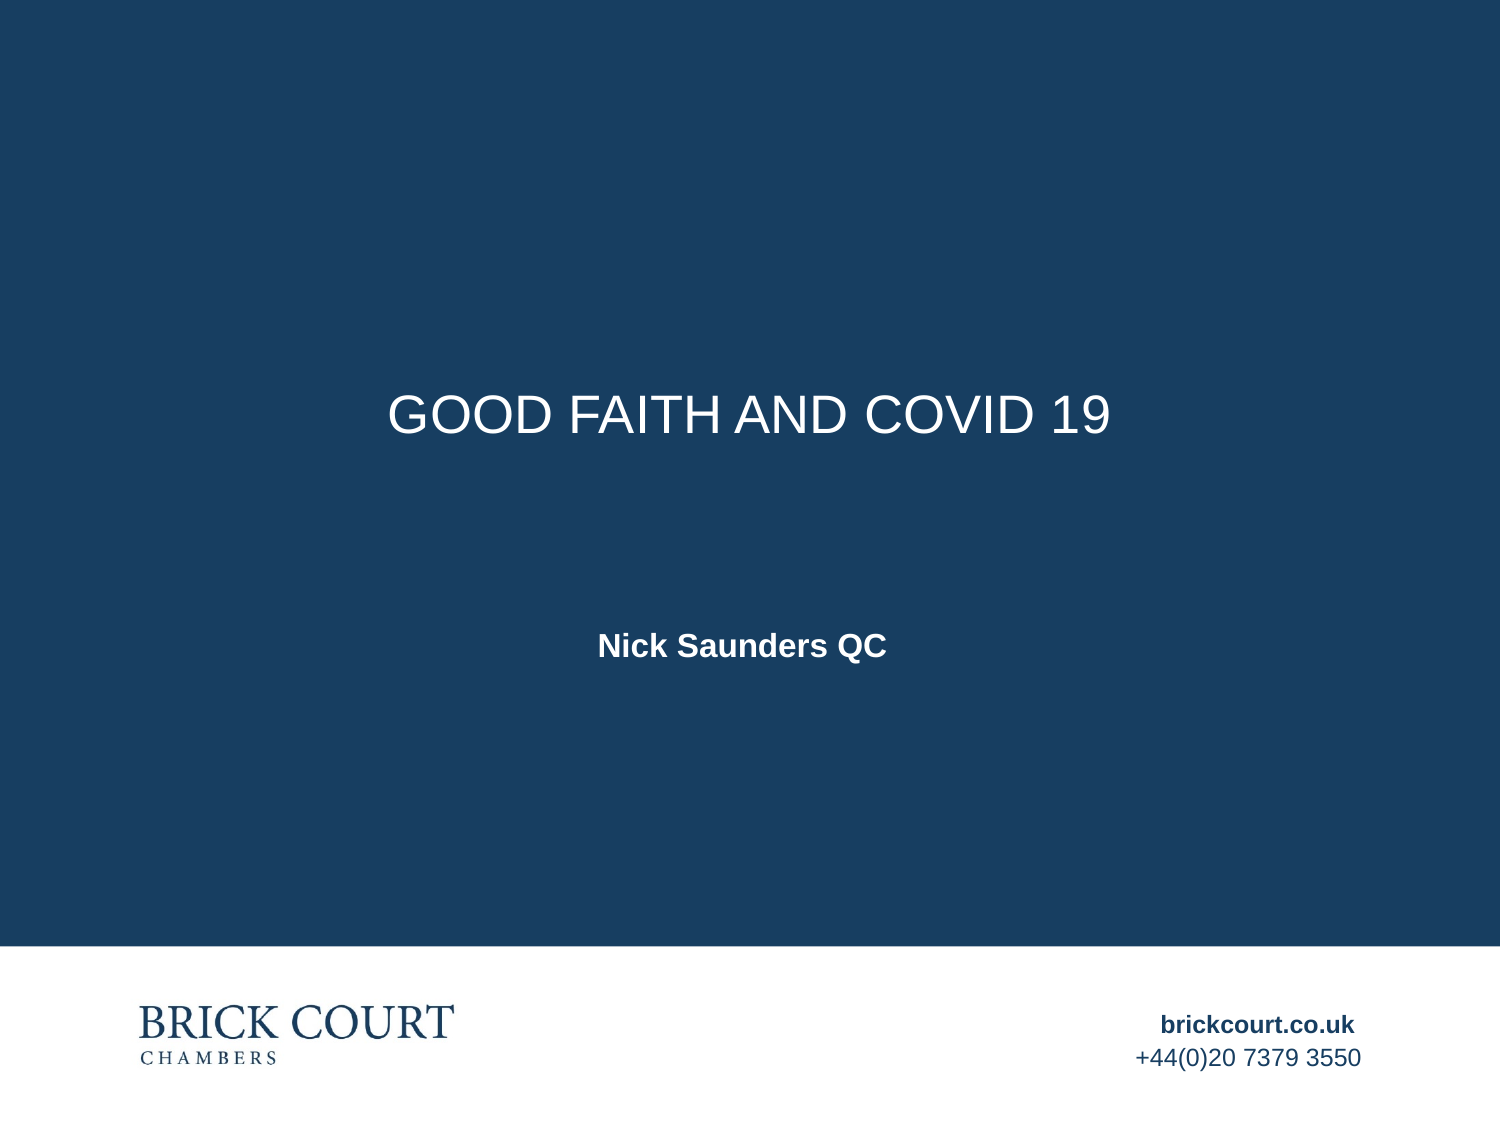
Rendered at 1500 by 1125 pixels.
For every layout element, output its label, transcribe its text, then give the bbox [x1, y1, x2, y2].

title GOOD FAITH AND COVID 19 [187, 196, 1313, 445]
picture [0, 947, 1500, 1125]
footer brickcourt.co.uk +44(0)20 7379 3550 [871, 1008, 1378, 1069]
list Nick Saunders QC [187, 624, 1313, 785]
